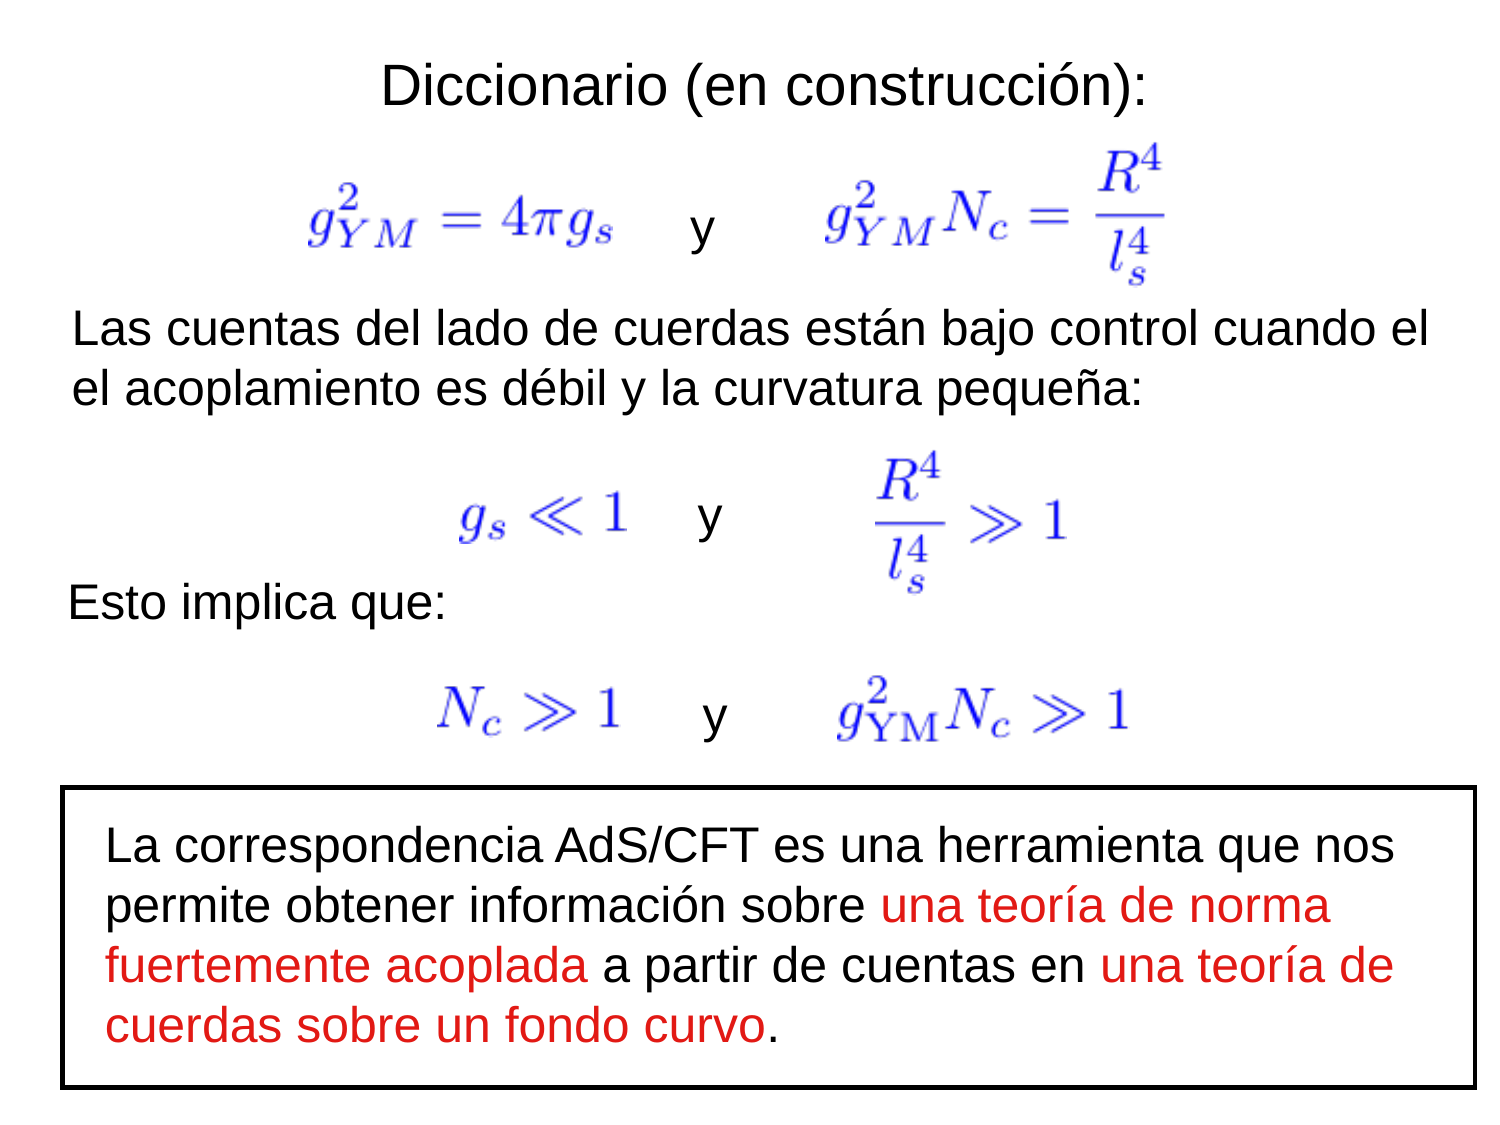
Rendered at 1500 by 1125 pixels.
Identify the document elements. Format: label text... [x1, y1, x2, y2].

text_box Diccionario (en construcción): [365, 39, 1166, 126]
picture [824, 141, 1167, 288]
picture [837, 674, 1130, 744]
text_box y [682, 474, 738, 551]
text_box y [687, 674, 743, 751]
picture [437, 685, 621, 738]
picture [459, 489, 627, 544]
text_box Las cuentas del lado de cuerdas están bajo control cuando el el acoplamiento es débil y la curvatura pequeña: [56, 287, 1446, 423]
picture [307, 180, 613, 251]
picture [874, 449, 1067, 597]
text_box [62, 787, 1476, 1088]
text_box y [675, 186, 731, 262]
text_box Esto implica que: [52, 562, 463, 638]
